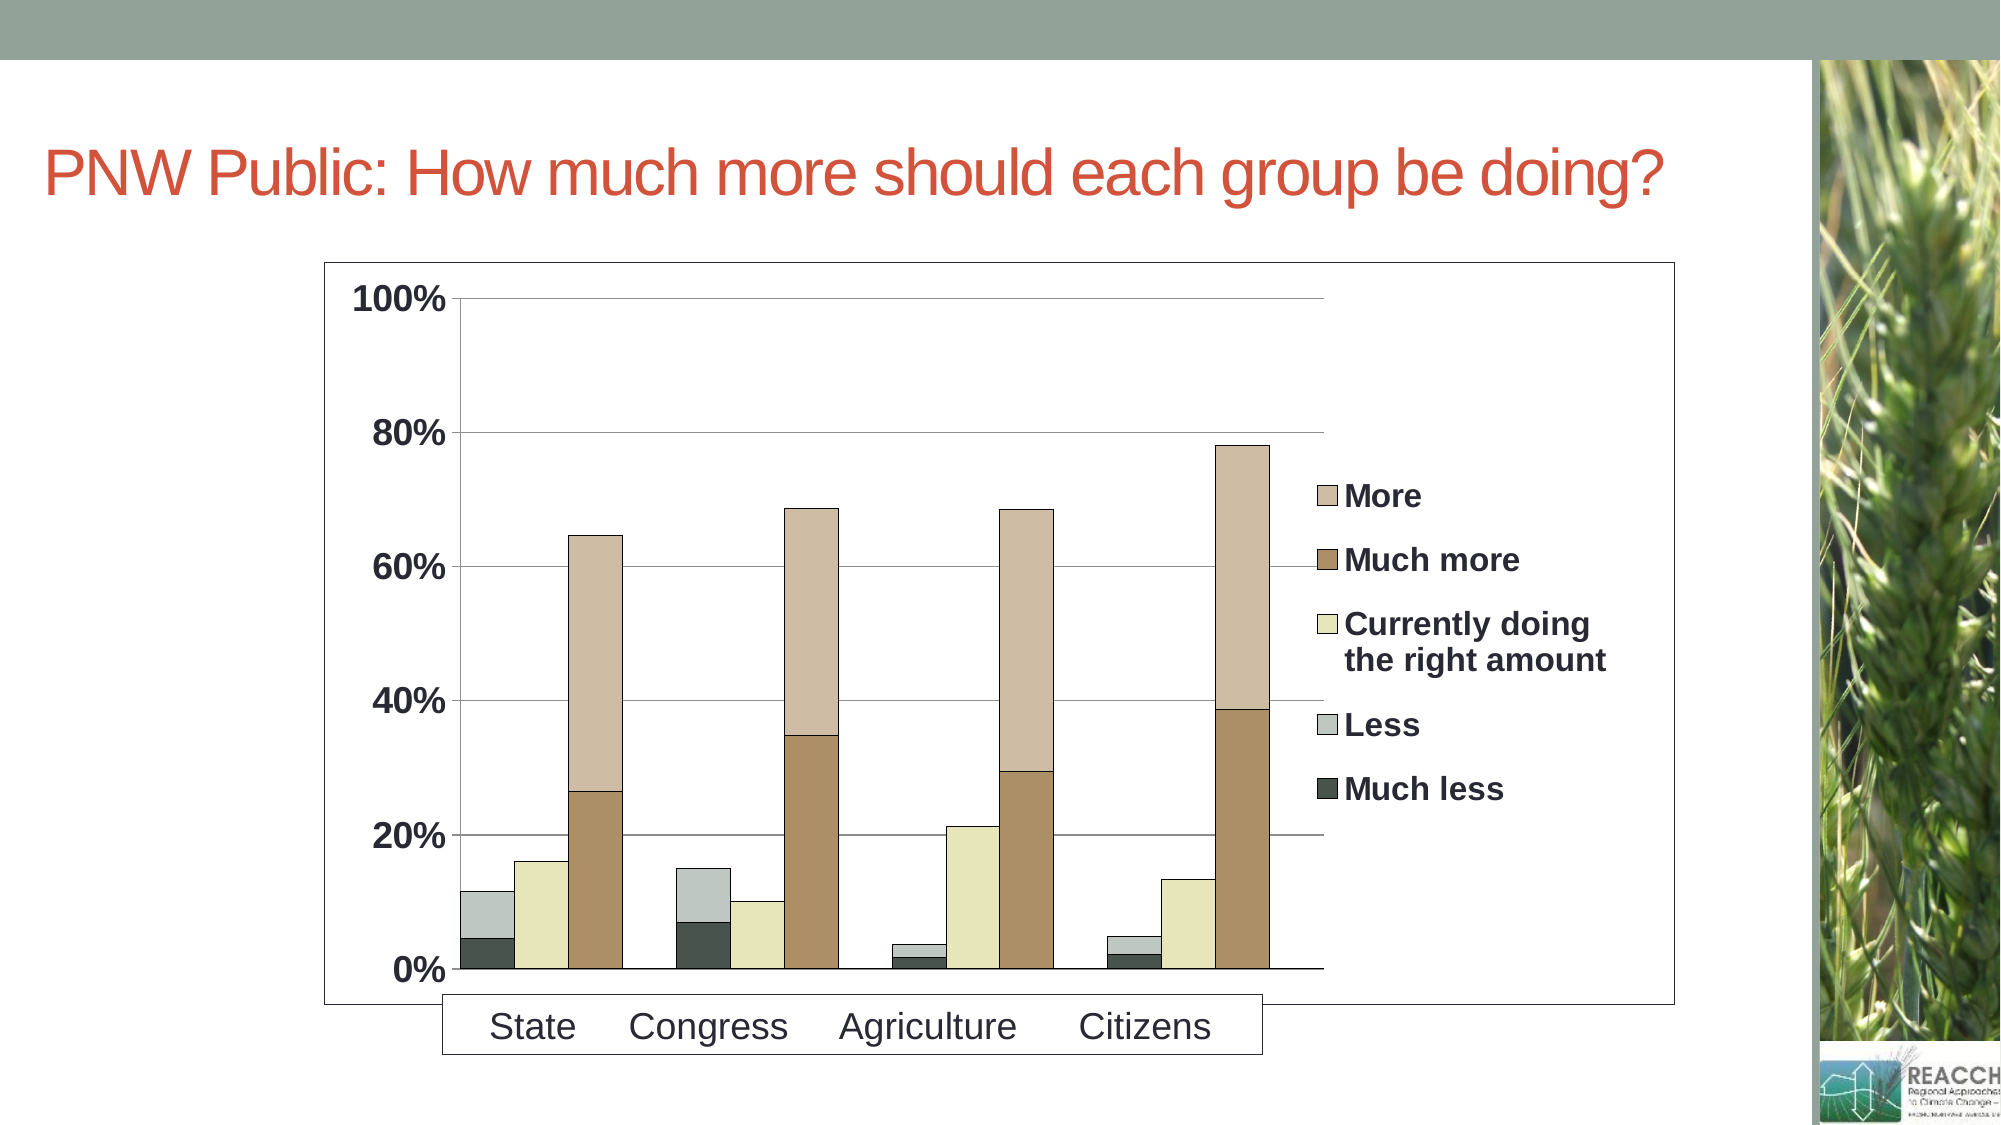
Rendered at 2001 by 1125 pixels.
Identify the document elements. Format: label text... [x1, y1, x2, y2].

chart [324, 262, 1676, 1006]
title PNW Public: How much more should each group be doing? [28, 87, 1700, 250]
text_box State Congress Agriculture Citizens [442, 1013, 1263, 1055]
picture [1819, 56, 2001, 1125]
